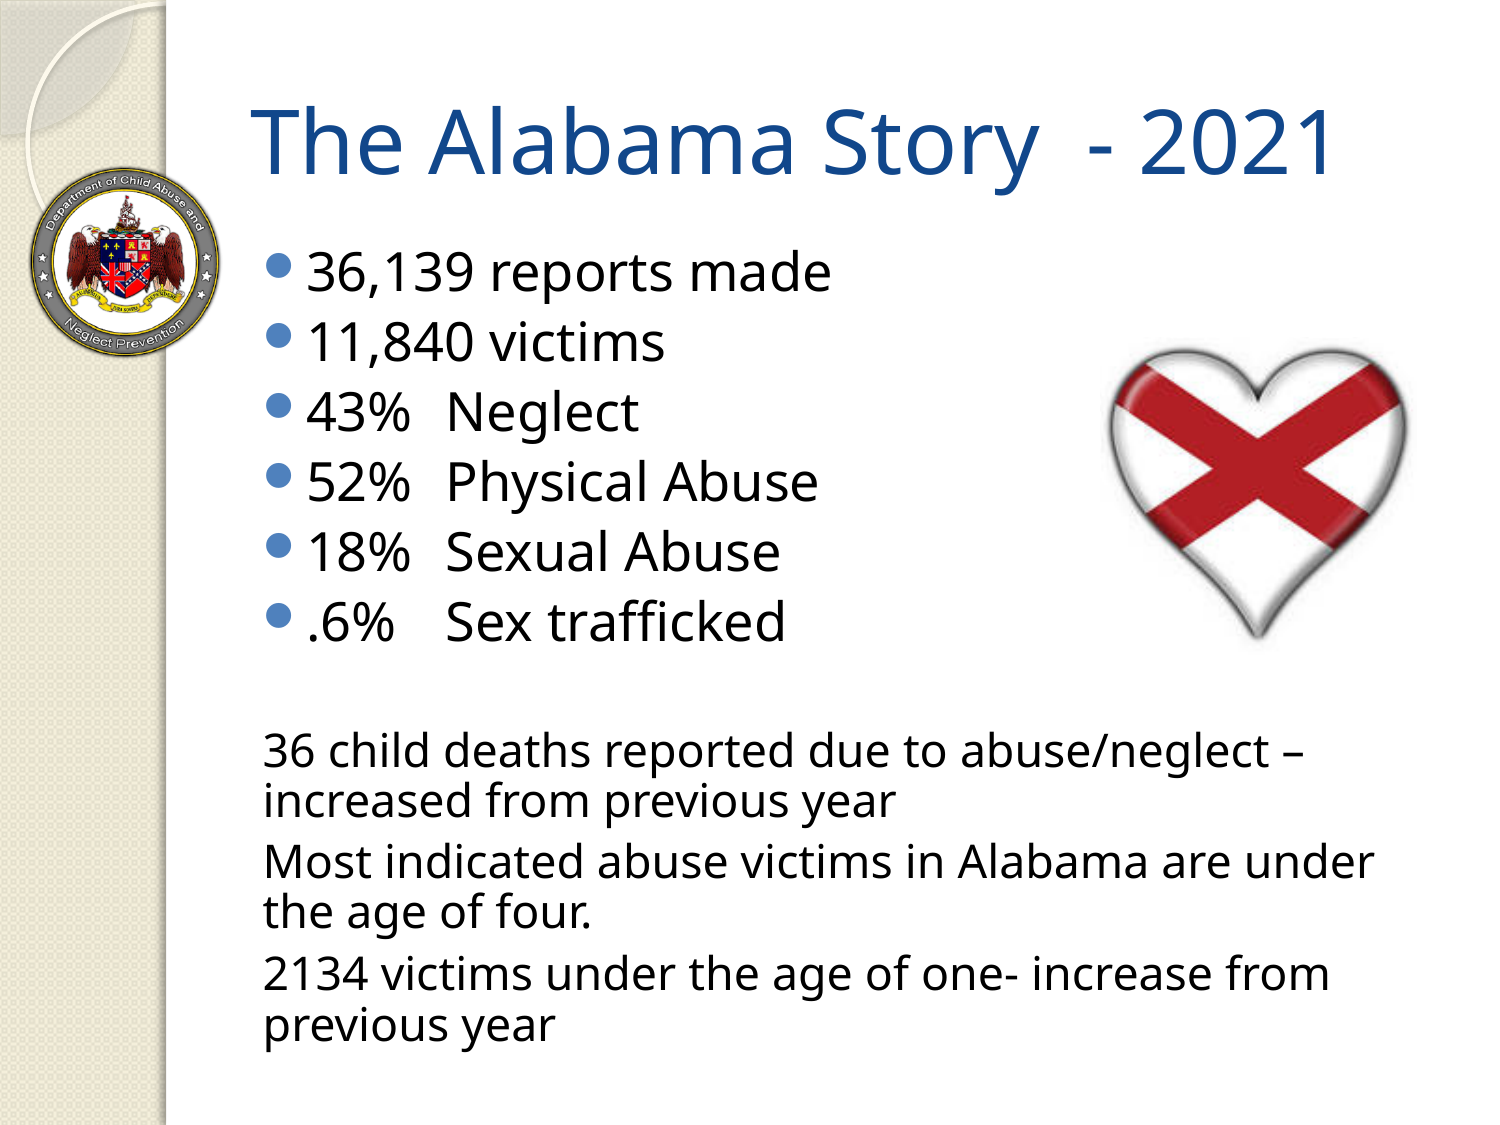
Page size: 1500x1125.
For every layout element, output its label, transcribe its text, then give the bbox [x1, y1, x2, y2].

picture [1099, 337, 1417, 655]
picture [0, 137, 251, 389]
title The Alabama Story - 2021 [235, 45, 1466, 233]
list 36,139 reports made 11,840 victims 43% Neglect 52% Physical Abuse 18% Sexual Abuse .6% Sex trafficked 36 child deaths reported due to abuse/neglect – increased from previous year Most indicated abuse victims in Alabama are under the age of four. 2134 victims under the age of one- increase from previous year [235, 237, 1466, 1063]
